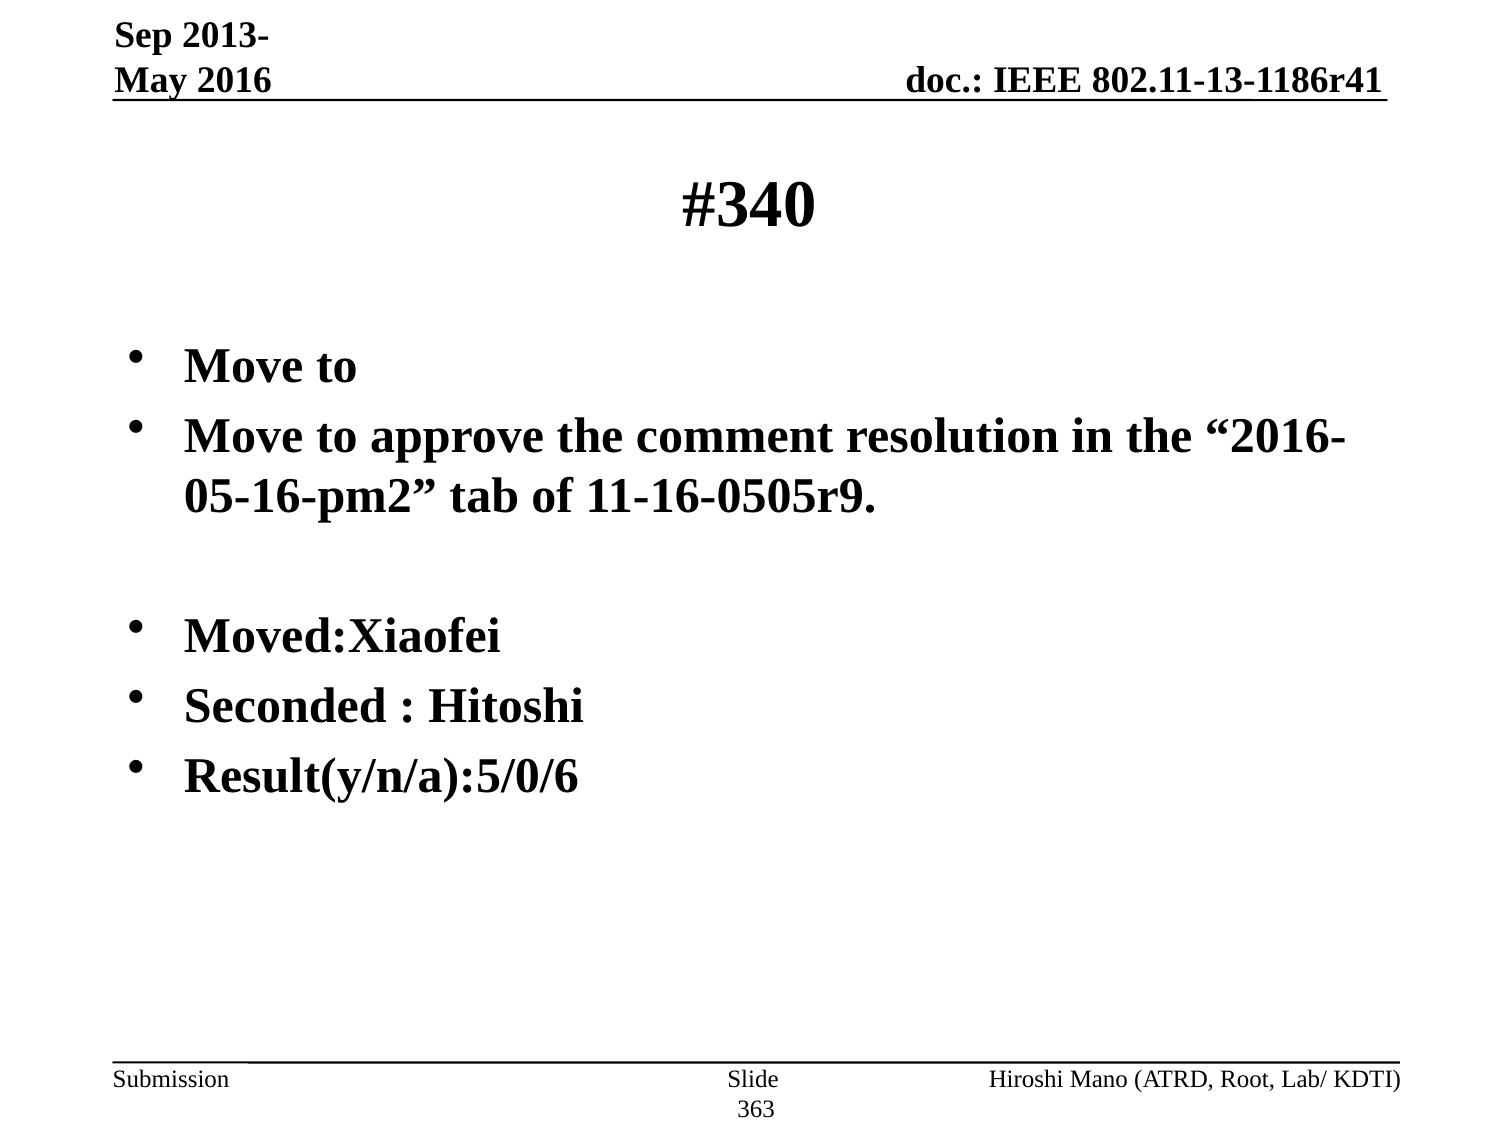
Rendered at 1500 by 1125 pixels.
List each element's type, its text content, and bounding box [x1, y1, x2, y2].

footer Hiroshi Mano (ATRD, Root, Lab/ KDTI) [984, 1061, 1402, 1093]
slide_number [114, 54, 273, 101]
slide_number Slide 363 [712, 1061, 800, 1093]
list Move to Move to approve the comment resolution in the “2016-05-16-pm2” tab of 11-16-0505r9. Moved:Xiaofei Seconded : Hitoshi Result(y/n/a):5/0/6 [112, 324, 1388, 1001]
title #340 [112, 112, 1388, 288]
